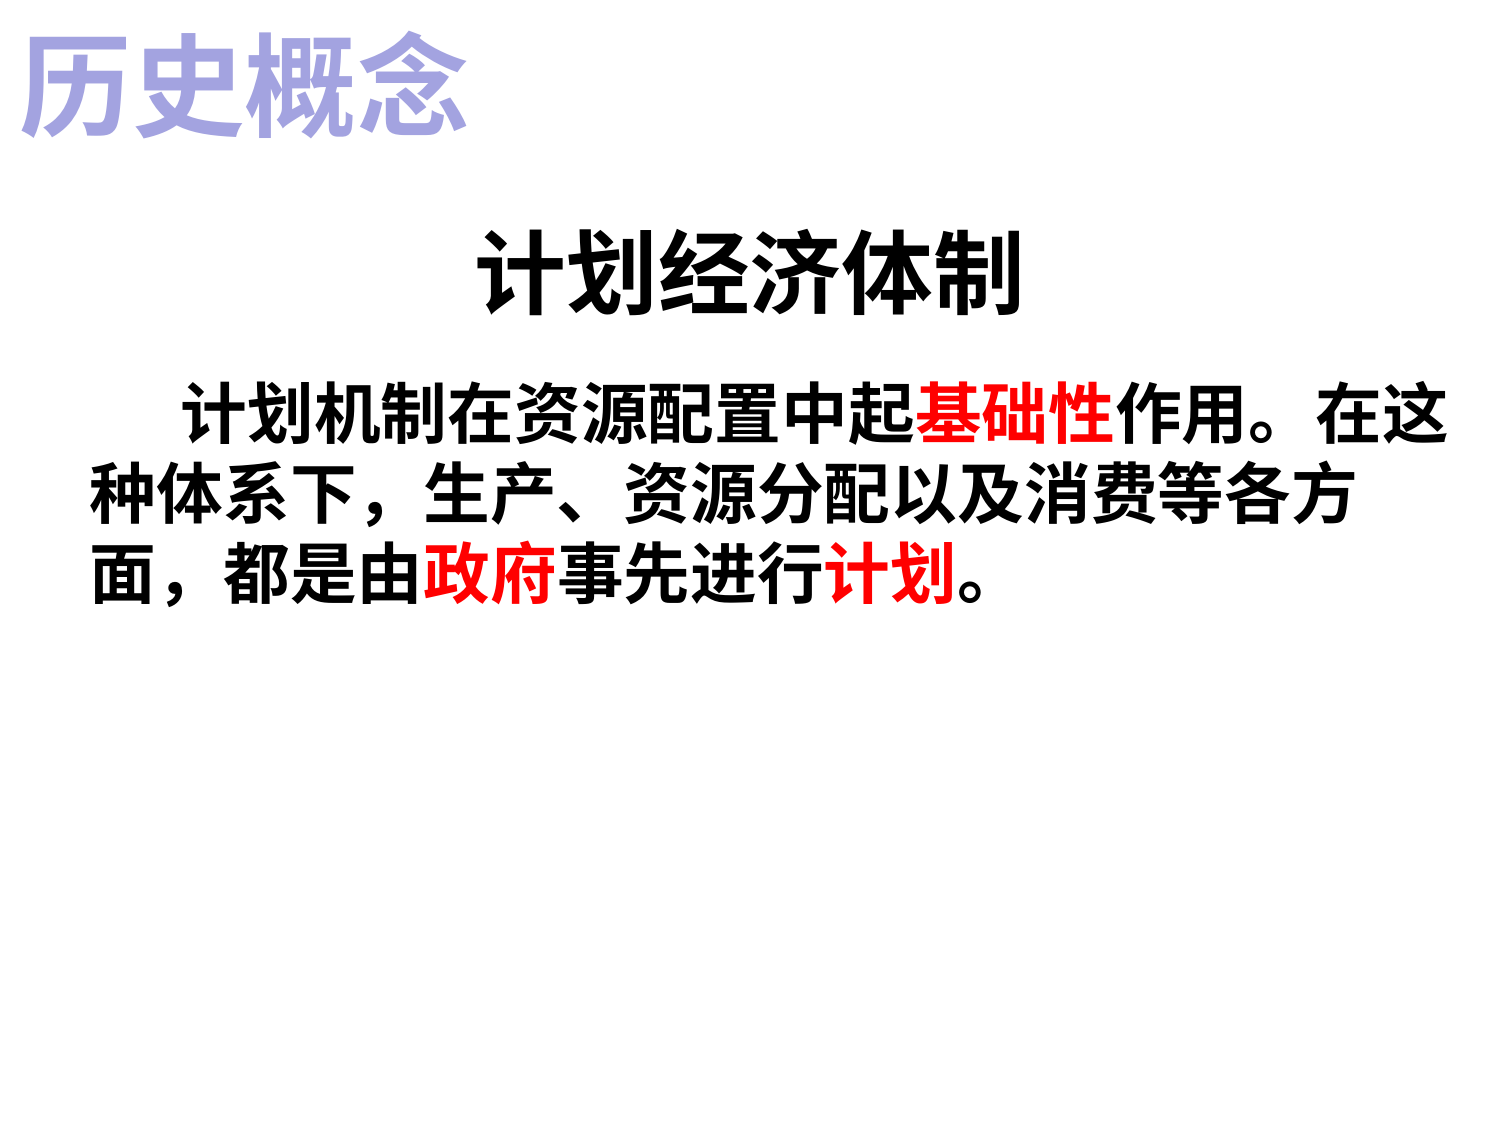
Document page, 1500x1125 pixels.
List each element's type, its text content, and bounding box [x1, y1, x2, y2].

title 计划经济体制 [74, 176, 1426, 364]
text_box 历史概念 [0, 8, 561, 159]
list 计划机制在资源配置中起基础性作用。在这种体系下，生产、资源分配以及消费等各方面，都是由政府事先进行计划。 [74, 364, 1489, 794]
